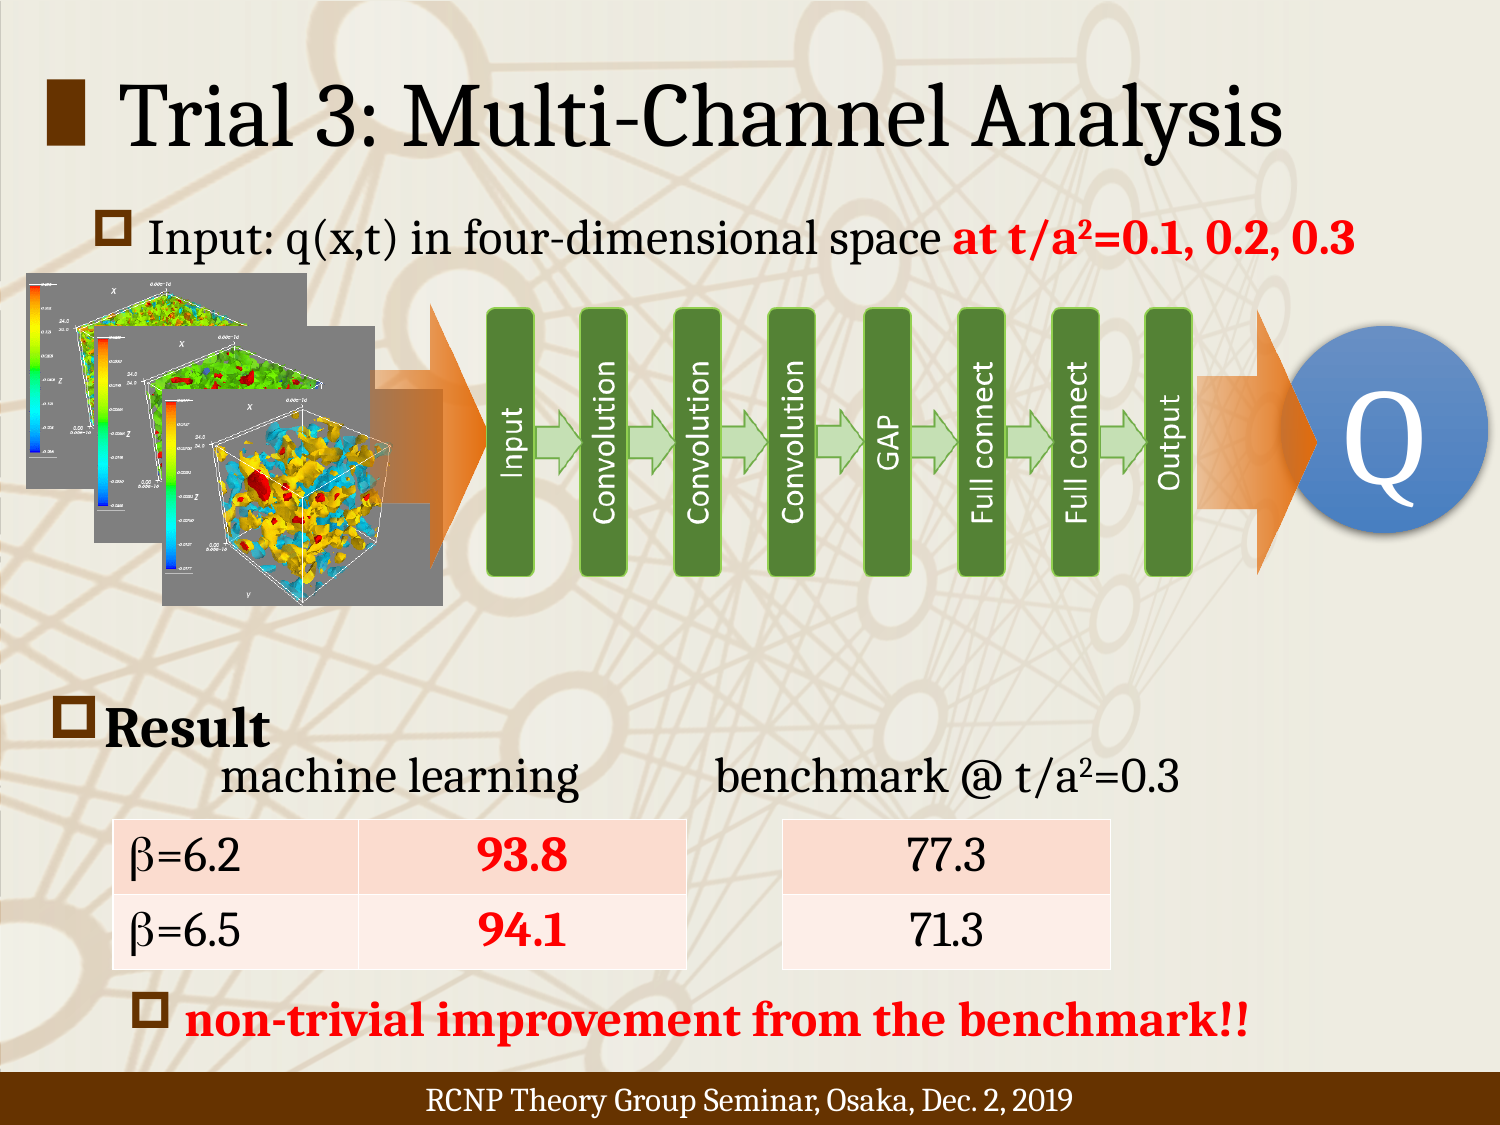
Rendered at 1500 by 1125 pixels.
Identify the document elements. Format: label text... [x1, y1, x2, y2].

text_box machine learning [205, 735, 595, 810]
table_header 77.3 [783, 820, 1110, 894]
text_box Q [1291, 325, 1488, 533]
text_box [26, 273, 443, 606]
table_cell 94.1 [359, 895, 686, 969]
title Trial 3: Multi-Channel Analysis [103, 7, 1500, 225]
text_box Input: q(x,t) in four-dimensional space at t/a2=0.1, 0.2, 0.3 [76, 197, 1371, 273]
picture [0, 1, 1323, 1072]
table_cell 71.3 [783, 895, 1110, 969]
table_cell b=6.5 [114, 895, 358, 969]
text_box non-trivial improvement from the benchmark!! [113, 979, 1374, 1055]
text_box [1208, 309, 1317, 575]
table_header b=6.2 [114, 820, 358, 894]
text_box benchmark @ t/a2=0.3 [699, 735, 1195, 810]
text_box [443, 330, 479, 541]
table_header 93.8 [359, 820, 686, 894]
text_box Result [33, 681, 287, 767]
